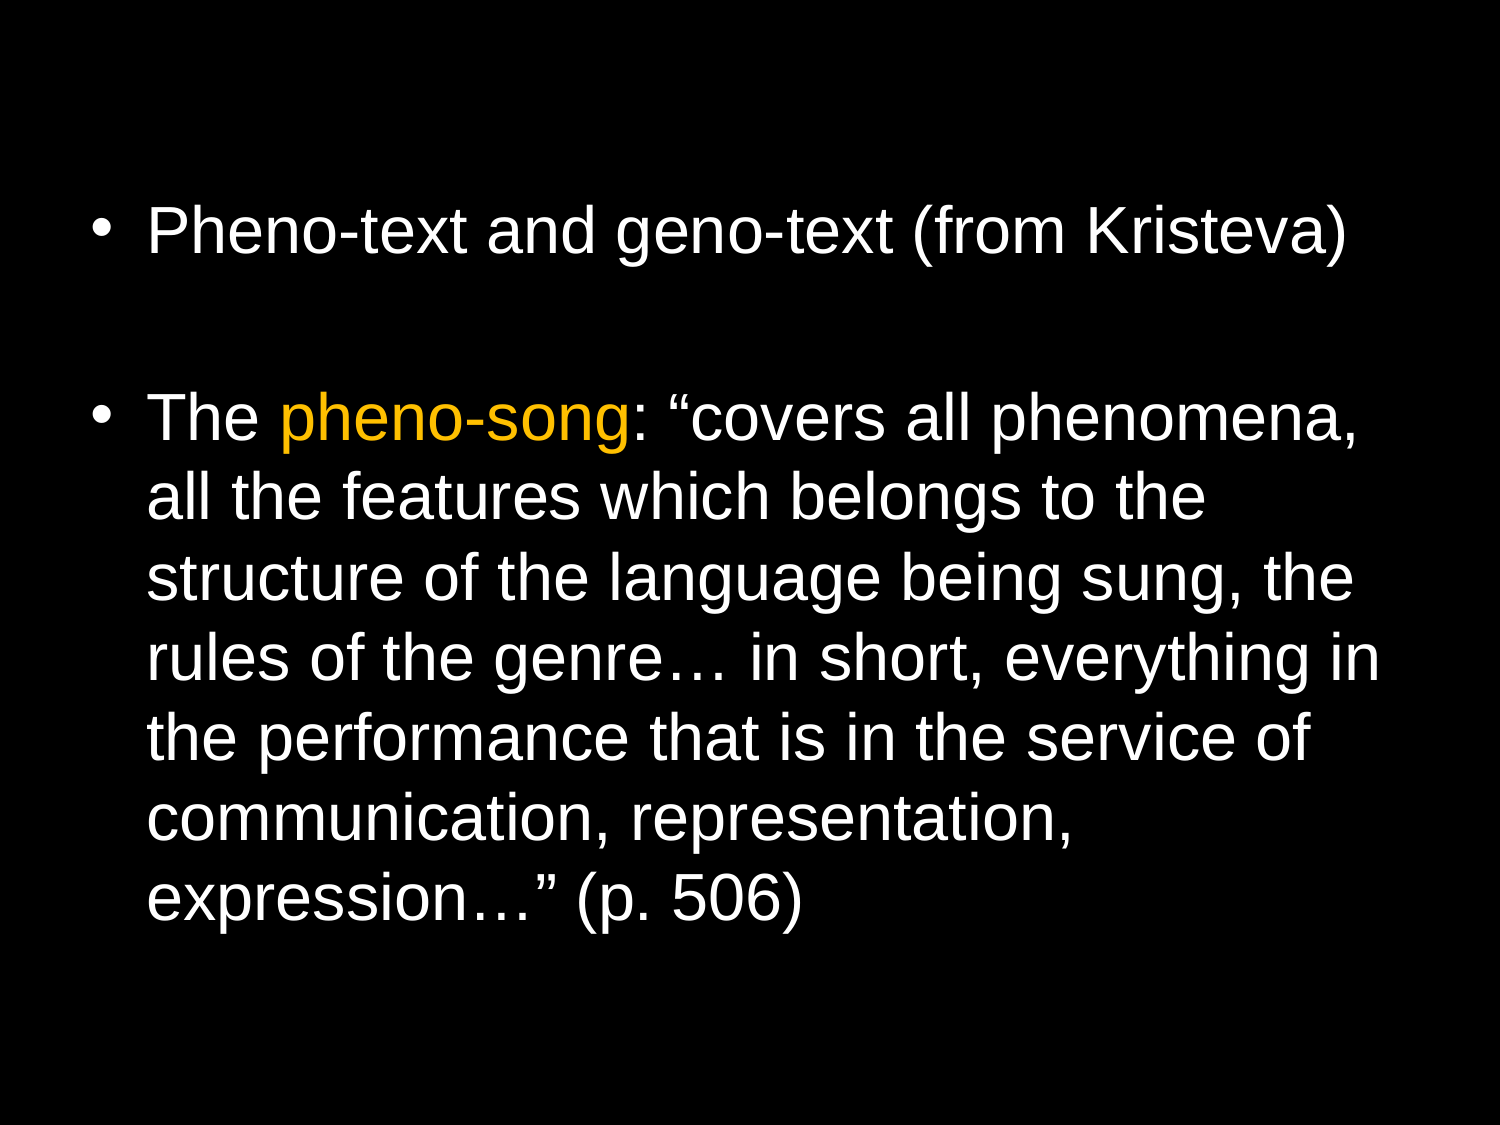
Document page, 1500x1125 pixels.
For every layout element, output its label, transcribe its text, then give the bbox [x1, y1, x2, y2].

list Pheno-text and geno-text (from Kristeva) The pheno-song: “covers all phenomena, all the features which belongs to the structure of the language being sung, the rules of the genre… in short, everything in the performance that is in the service of communication, representation, expression…” (p. 506) [75, 178, 1425, 1125]
